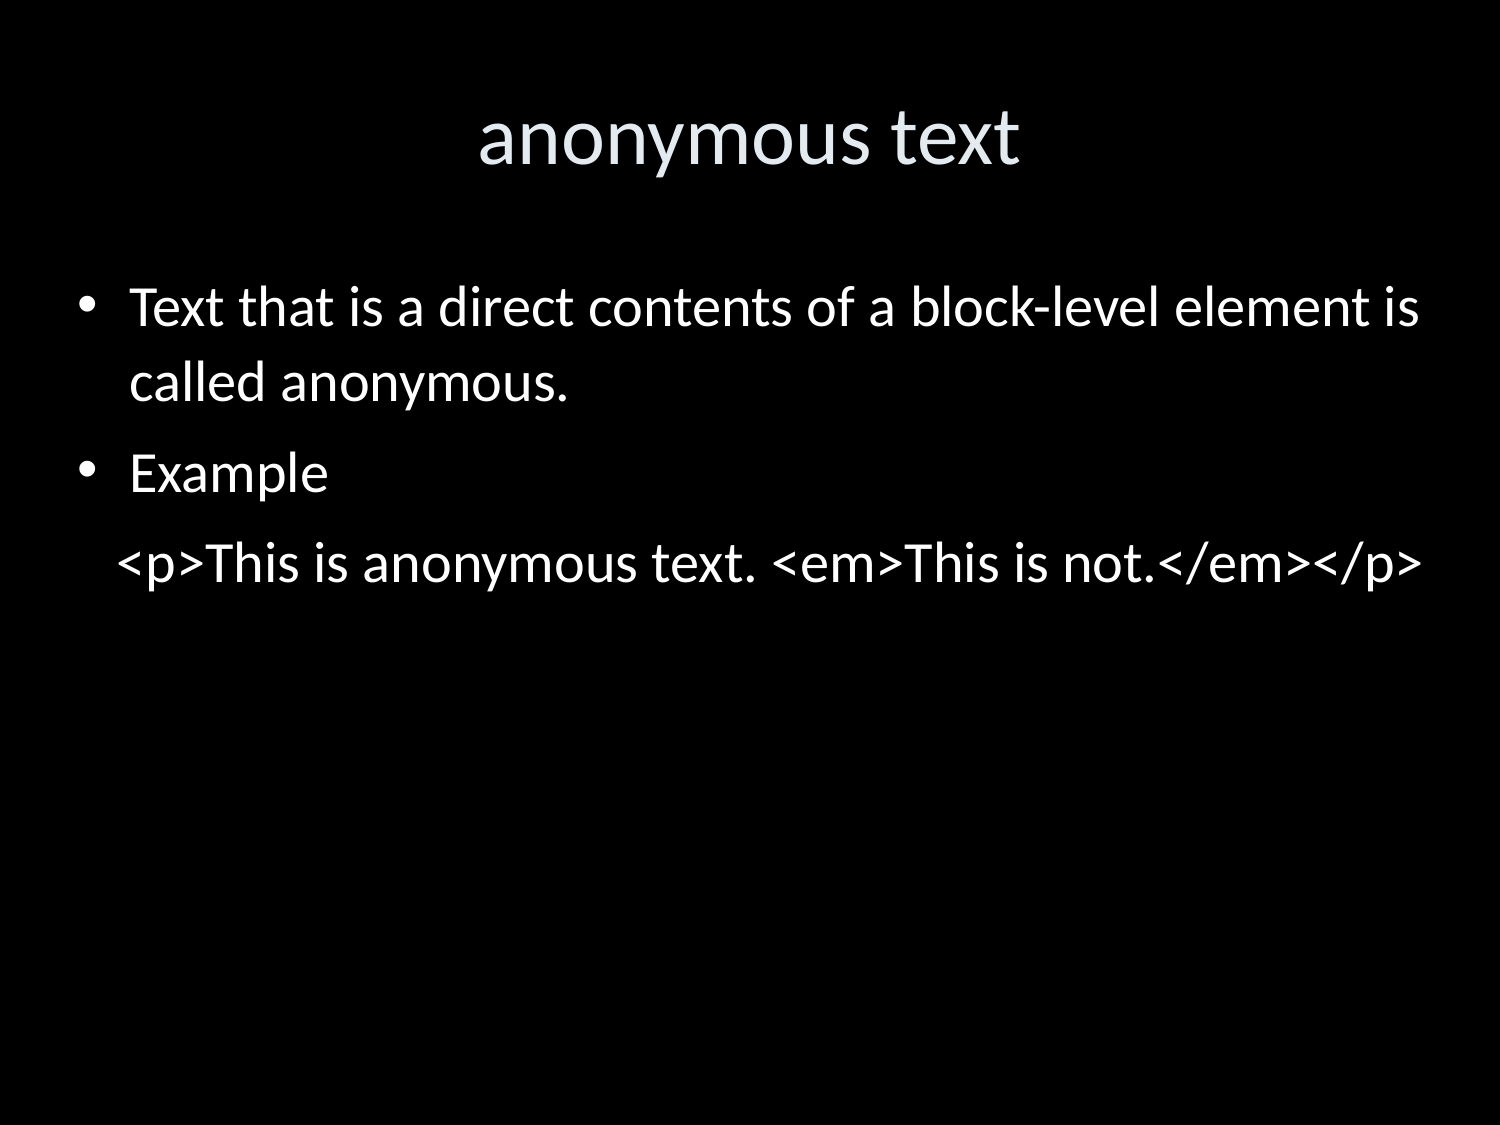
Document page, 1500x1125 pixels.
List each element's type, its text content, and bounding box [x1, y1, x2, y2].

text_box anonymous text [75, 45, 1425, 232]
text_box Text that is a direct contents of a block-level element is called anonymous. Example <p>This is anonymous text. <em>This is not.</em></p> [75, 262, 1425, 1005]
